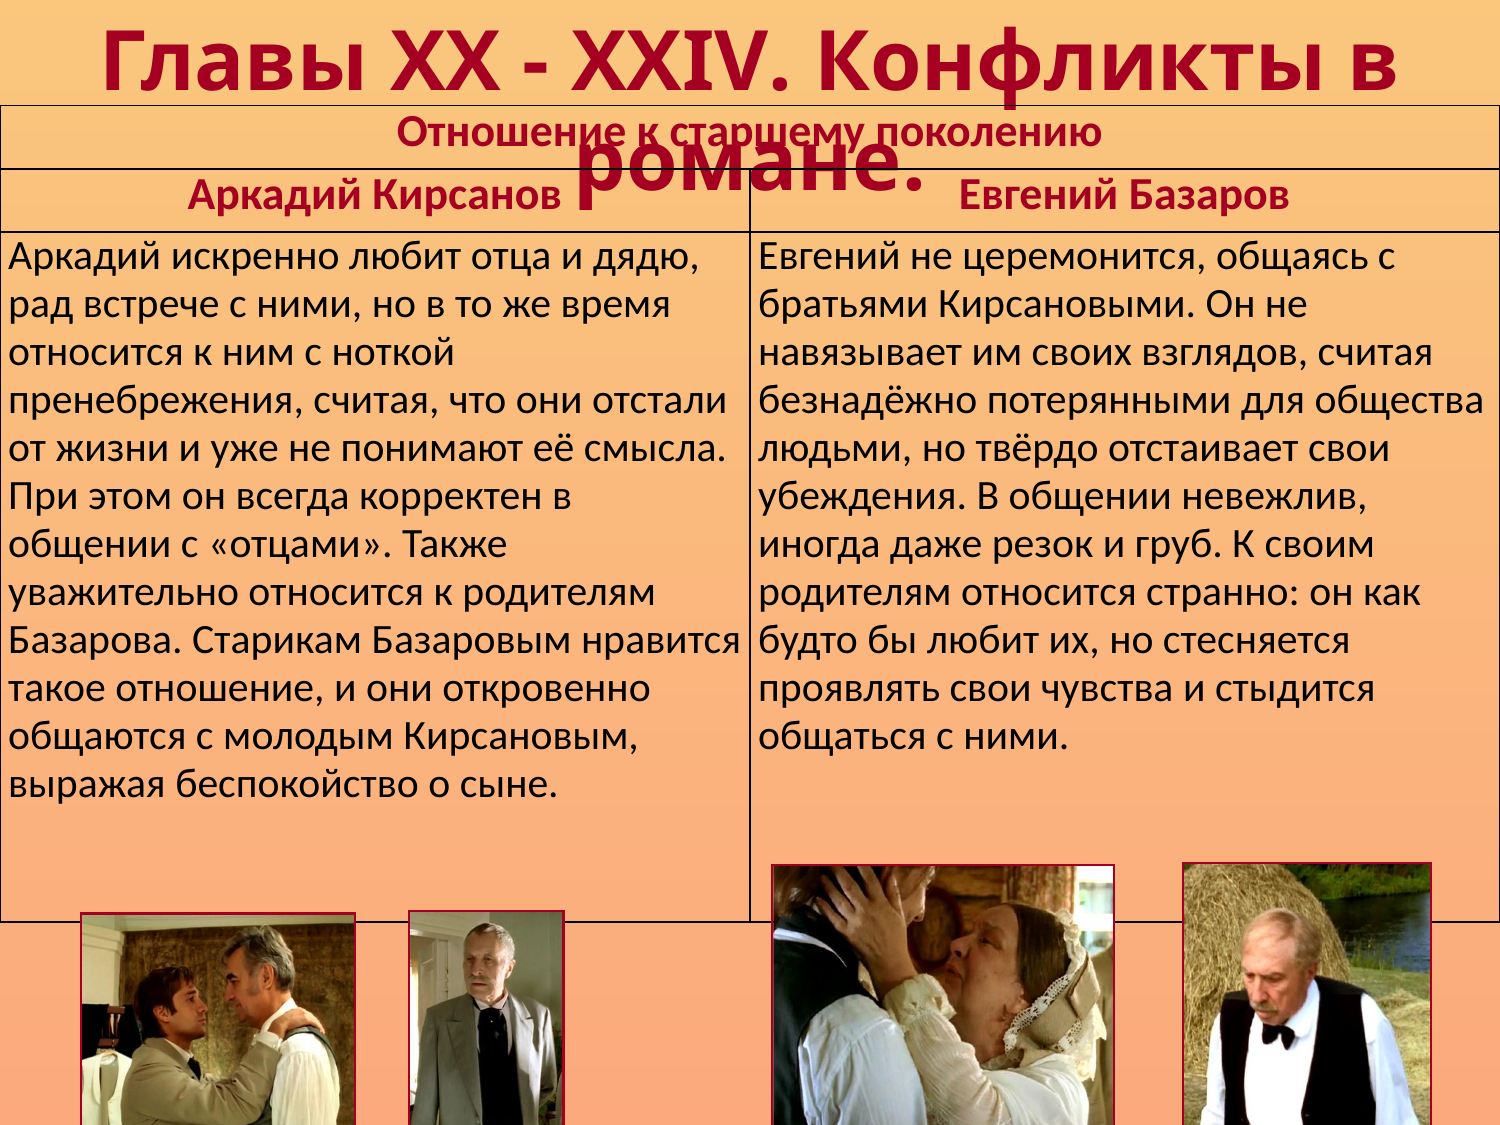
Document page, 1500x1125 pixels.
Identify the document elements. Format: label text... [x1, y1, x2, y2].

table_cell Евгений не церемонится, общаясь с братьями Кирсановыми. Он не навязывает им своих взглядов, считая безнадёжно потерянными для общества людьми, но твёрдо отстаивает свои убеждения. В общении невежлив, иногда даже резок и груб. К своим родителям относится странно: он как будто бы любит их, но стесняется проявлять свои чувства и стыдится общаться с ними. [751, 233, 1499, 921]
text_box Главы XX - XXIV. Конфликты в романе. [0, 0, 1500, 105]
table_cell Евгений Базаров [751, 170, 1499, 231]
table_cell Аркадий искренно любит отца и дядю, рад встрече с ними, но в то же время относится к ним с ноткой пренебрежения, считая, что они отстали от жизни и уже не понимают её смысла. При этом он всегда корректен в общении с «отцами». Также уважительно относится к родителям Базарова. Старикам Базаровым нравится такое отношение, и они откровенно общаются с молодым Кирсановым, выражая беспокойство о сыне. [1, 233, 749, 921]
picture [409, 911, 563, 1125]
picture [1183, 864, 1431, 1125]
table_header Отношение к старшему поколению [1, 106, 1499, 168]
table_cell Аркадий Кирсанов [1, 170, 749, 231]
picture [773, 866, 1114, 1125]
picture [81, 914, 355, 1125]
